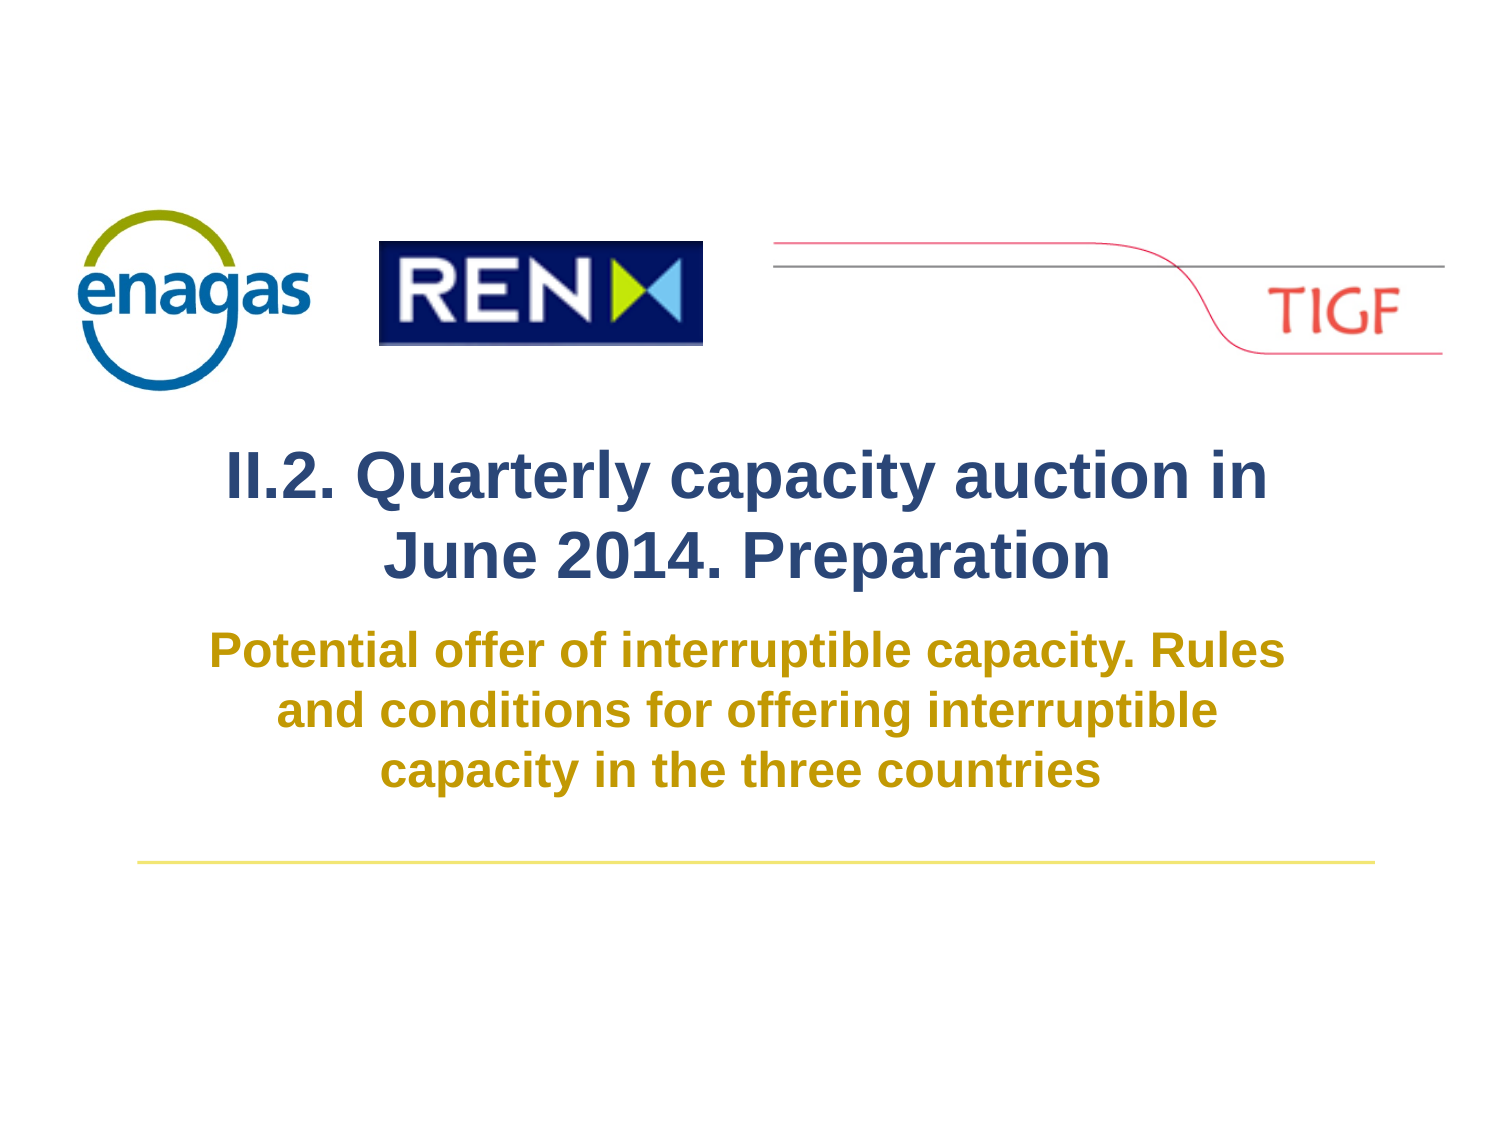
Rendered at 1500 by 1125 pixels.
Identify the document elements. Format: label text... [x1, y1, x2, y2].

picture [379, 241, 703, 346]
picture [76, 208, 312, 392]
picture [771, 241, 1447, 356]
text_box II.2. Quarterly capacity auction in June 2014. Preparation Potential offer of interruptible capacity. Rules and conditions for offering interruptible capacity in the three countries [157, 434, 1339, 795]
